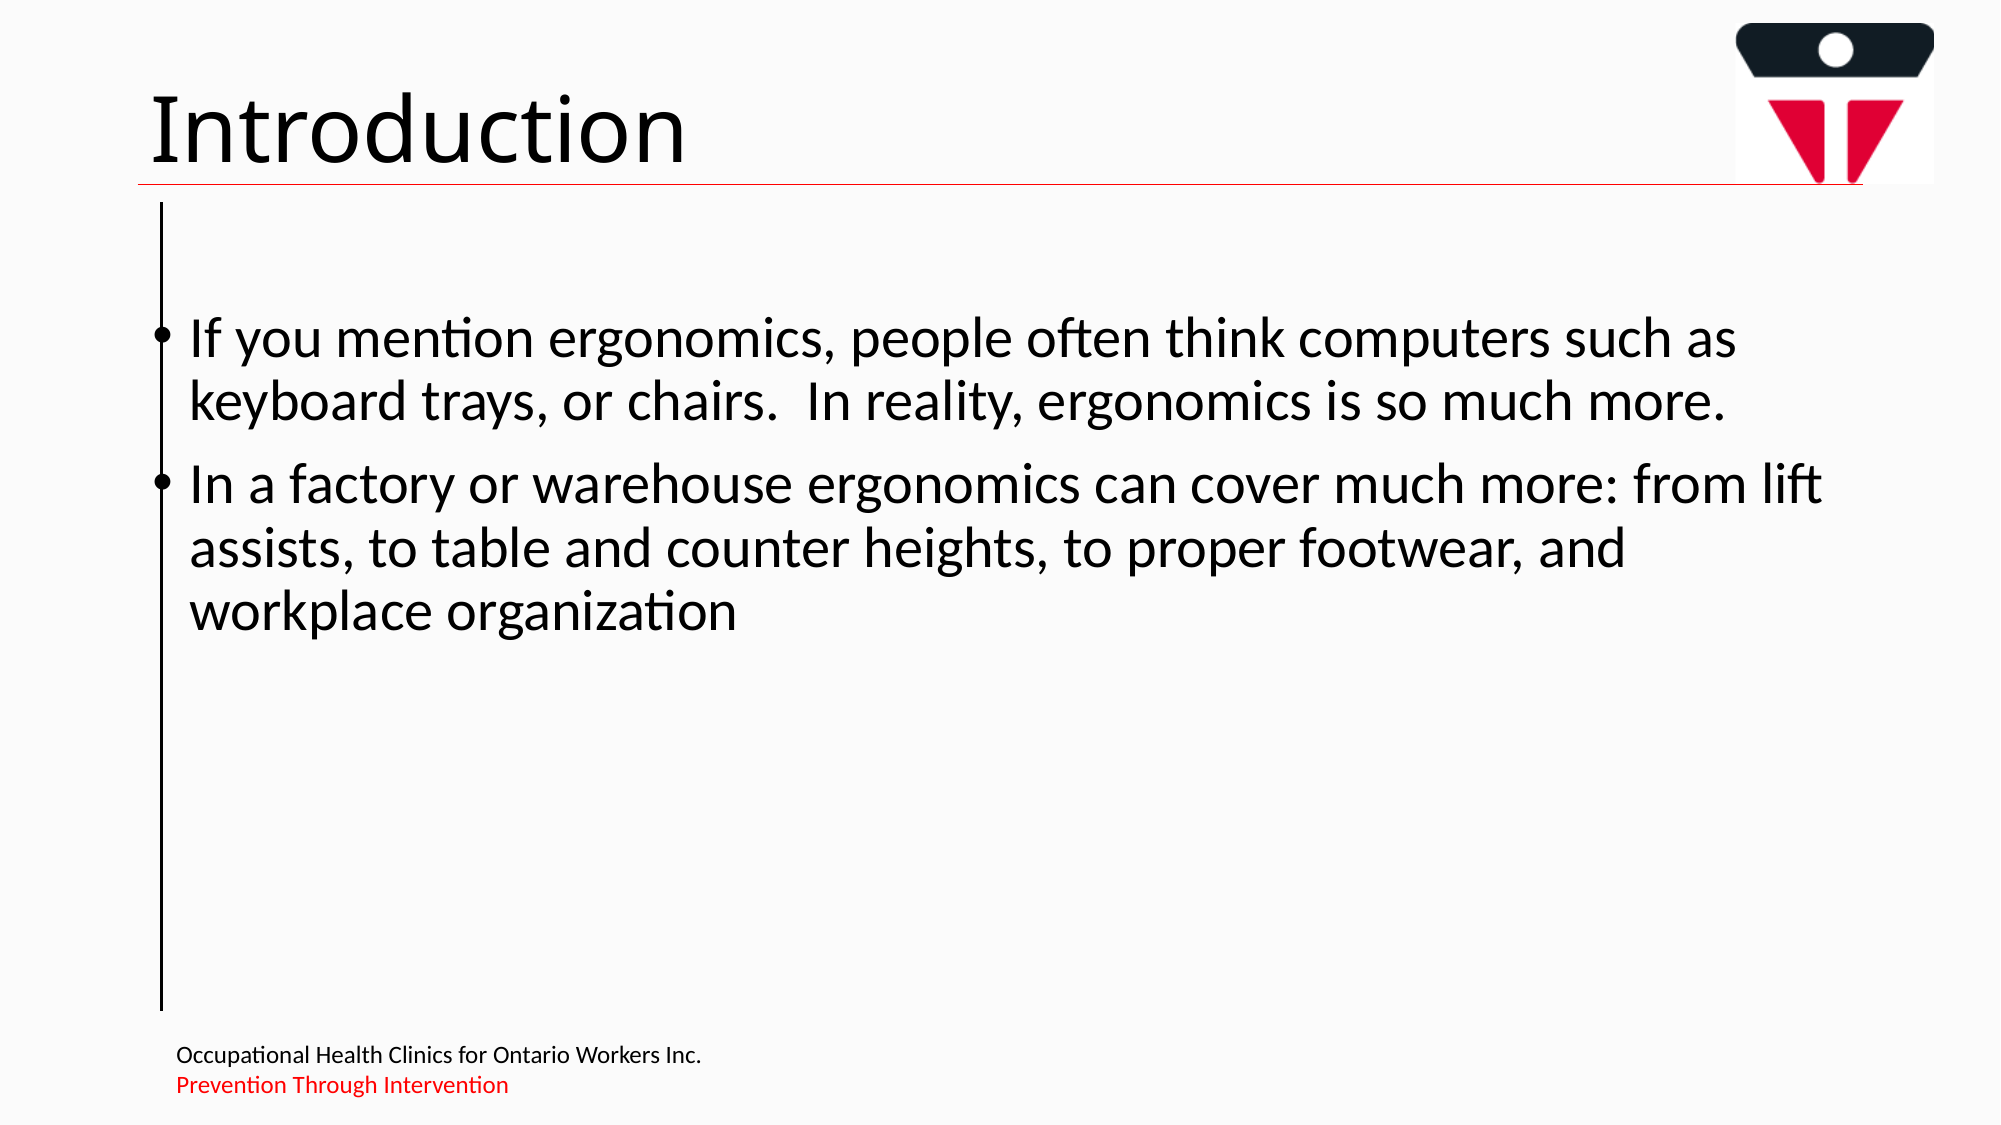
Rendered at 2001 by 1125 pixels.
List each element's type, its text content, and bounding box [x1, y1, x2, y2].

title Introduction [135, 23, 1861, 242]
list If you mention ergonomics, people often think computers such as keyboard trays, or chairs. In reality, ergonomics is so much more. In a factory or warehouse ergonomics can cover much more: from lift assists, to table and counter heights, to proper footwear, and workplace organization [137, 299, 1863, 1014]
